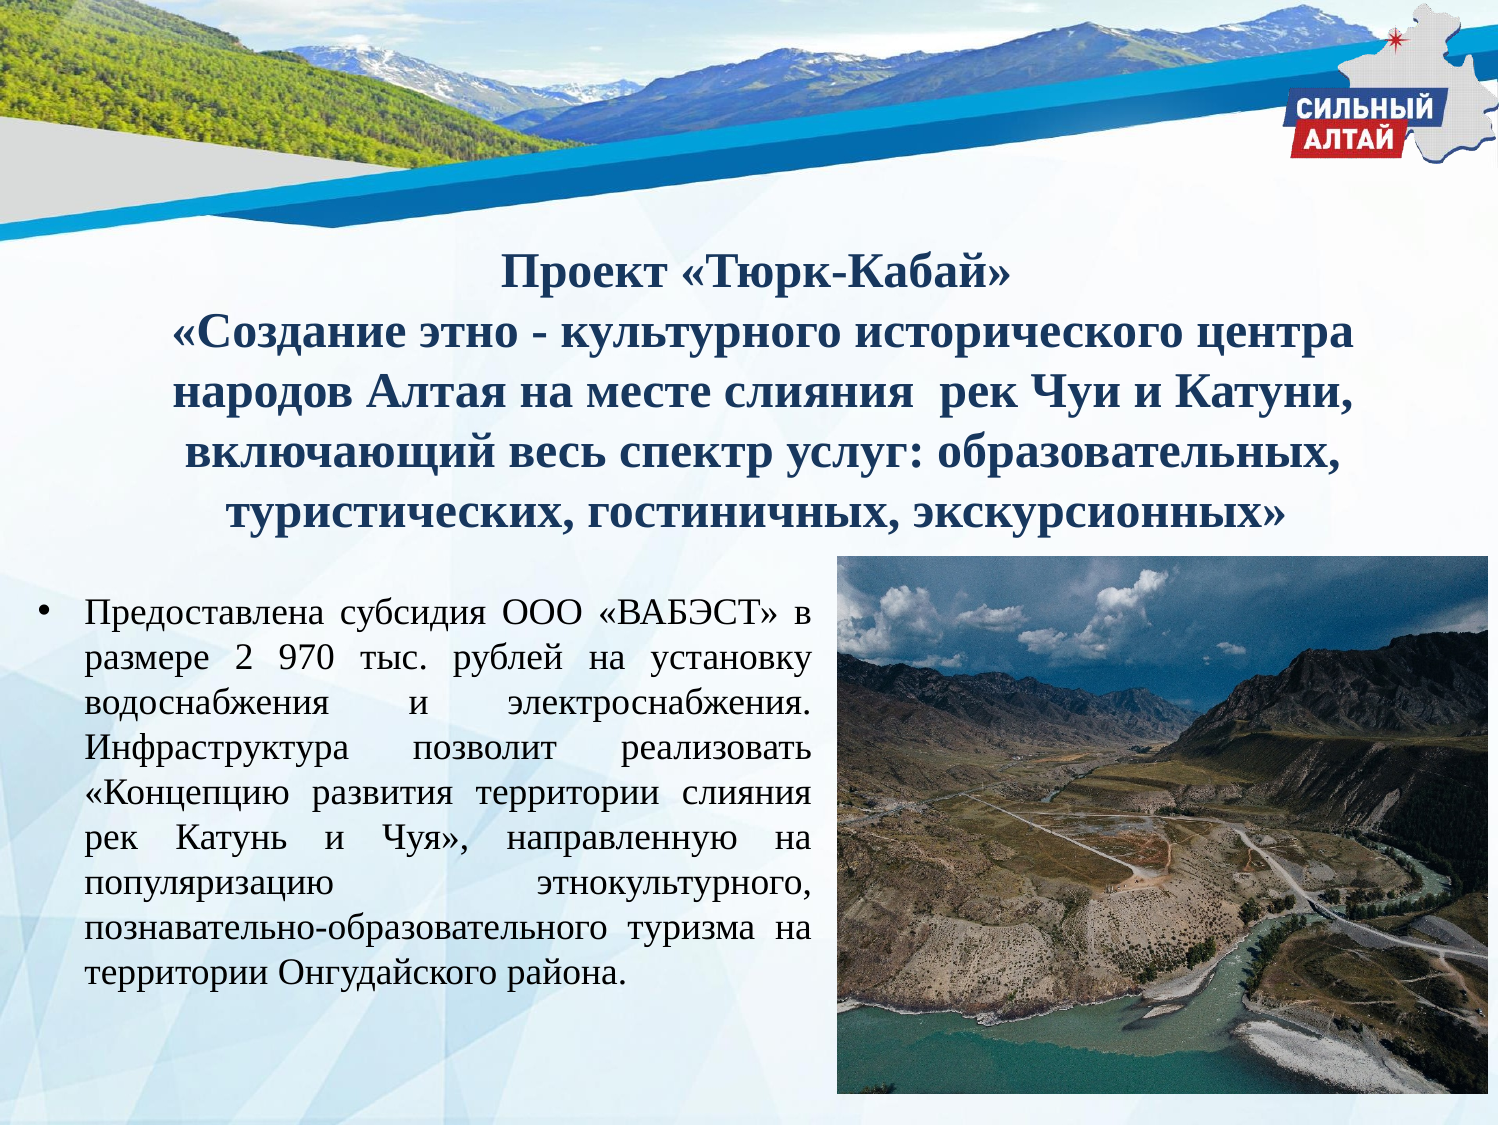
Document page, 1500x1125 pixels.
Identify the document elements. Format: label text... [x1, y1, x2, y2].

picture [0, 0, 1499, 1125]
list Предоставлена субсидия ООО «ВАБЭСТ» в размере 2 970 тыс. рублей на установку водоснабжения и электроснабжения. Инфраструктура позволит реализовать «Концепцию развития территории слияния рек Катунь и Чуя», направленную на популяризацию этнокультурного, познавательно-образовательного туризма на территории Онгудайского района. [37, 587, 813, 1063]
title Проект «Тюрк-Кабай» «Создание этно - культурного исторического центра народов Алтая на месте слияния рек Чуи и Катуни, включающий весь спектр услуг: образовательных, туристических, гостиничных, экскурсионных» [75, 237, 1451, 538]
